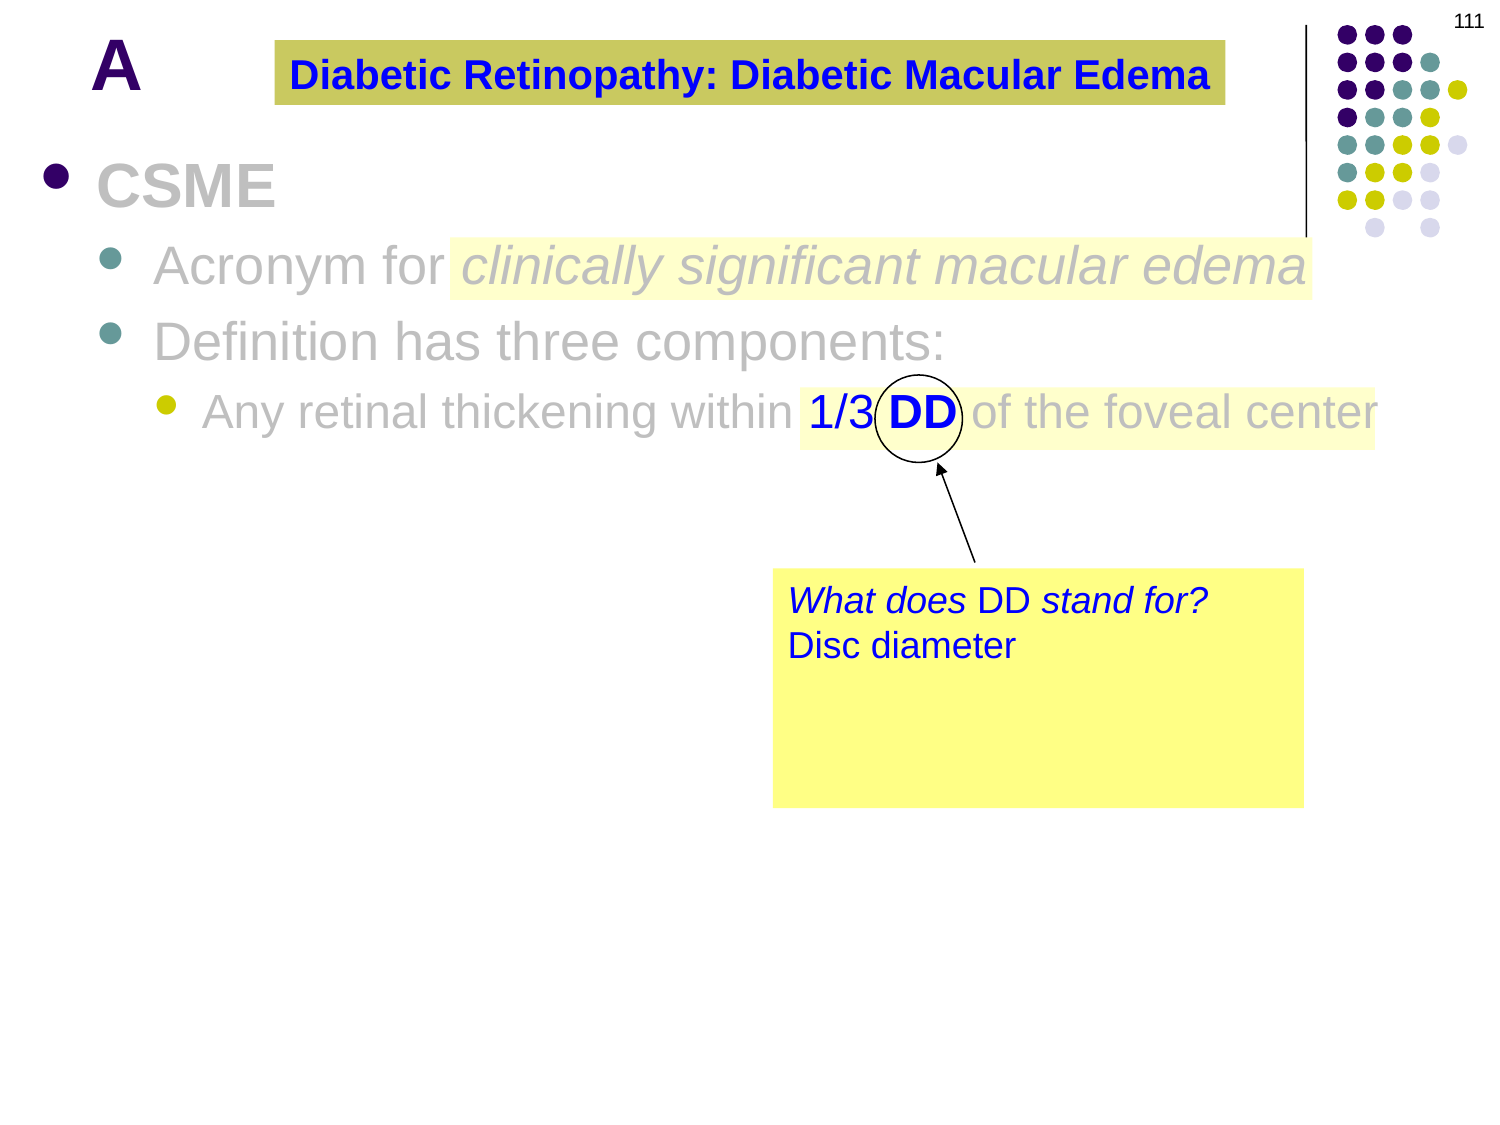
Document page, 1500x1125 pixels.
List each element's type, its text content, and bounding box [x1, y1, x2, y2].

text_box What does DD stand for? Disc diameter How big is 1/3 DD in microns? 500 [772, 568, 1304, 809]
title A [75, 20, 1313, 113]
text_box [874, 374, 963, 463]
slide_number 111 [1149, 0, 1500, 75]
list CSME Acronym for clinically significant macular edema Definition has three components: Any retinal thickening within 1/3 DD of the foveal center [24, 137, 1450, 963]
text_box [936, 462, 976, 563]
text_box Diabetic Retinopathy: Diabetic Macular Edema [274, 40, 1226, 105]
